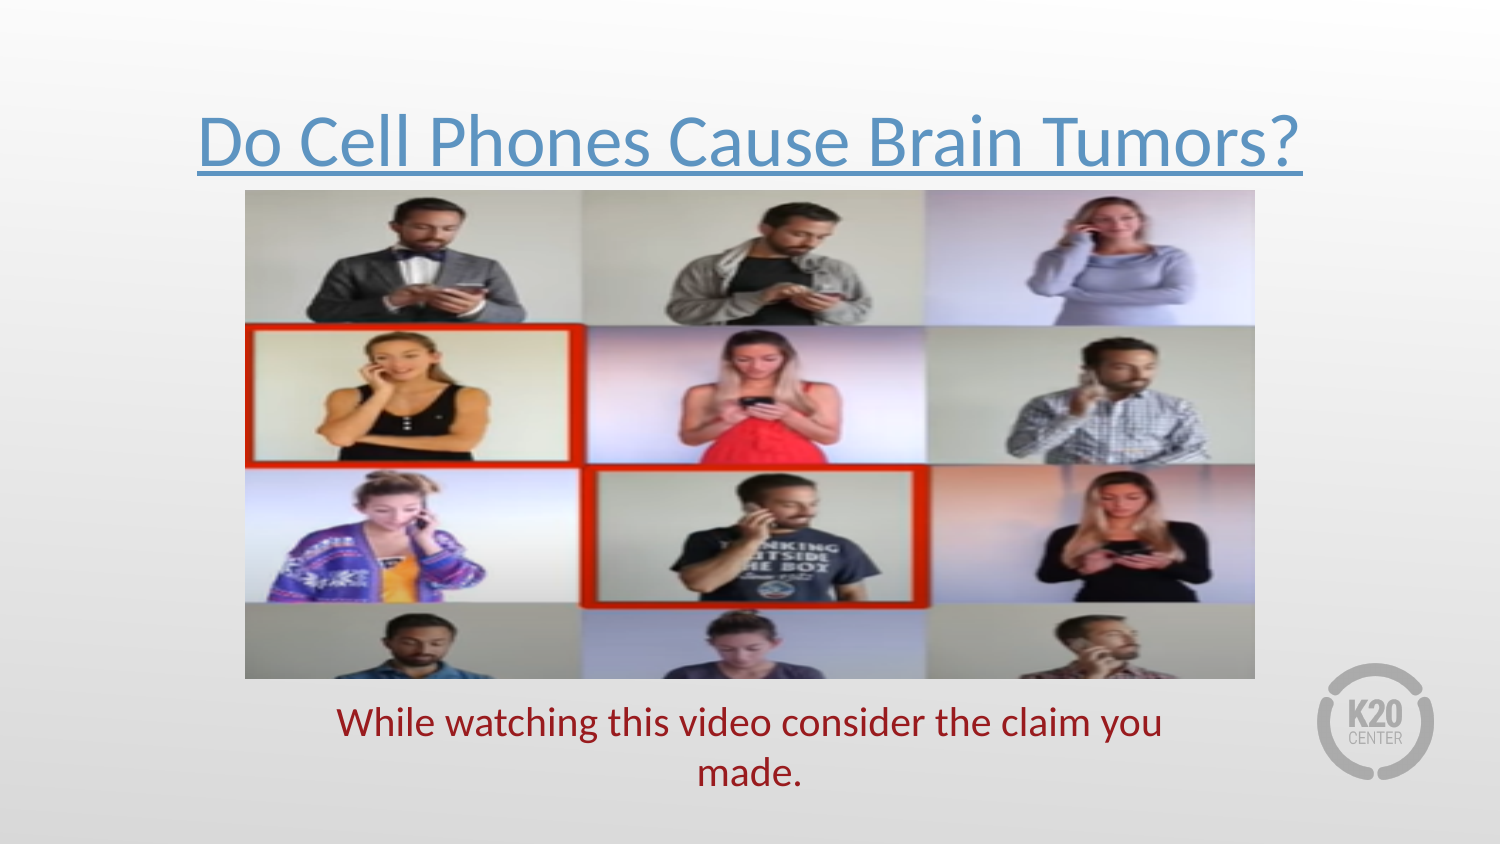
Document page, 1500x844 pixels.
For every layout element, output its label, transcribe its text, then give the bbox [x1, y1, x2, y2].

list While watching this video consider the claim you made. [274, 688, 1226, 823]
picture [245, 190, 1255, 679]
picture [1300, 646, 1451, 797]
title Do Cell Phones Cause Brain Tumors? [75, 86, 1425, 182]
